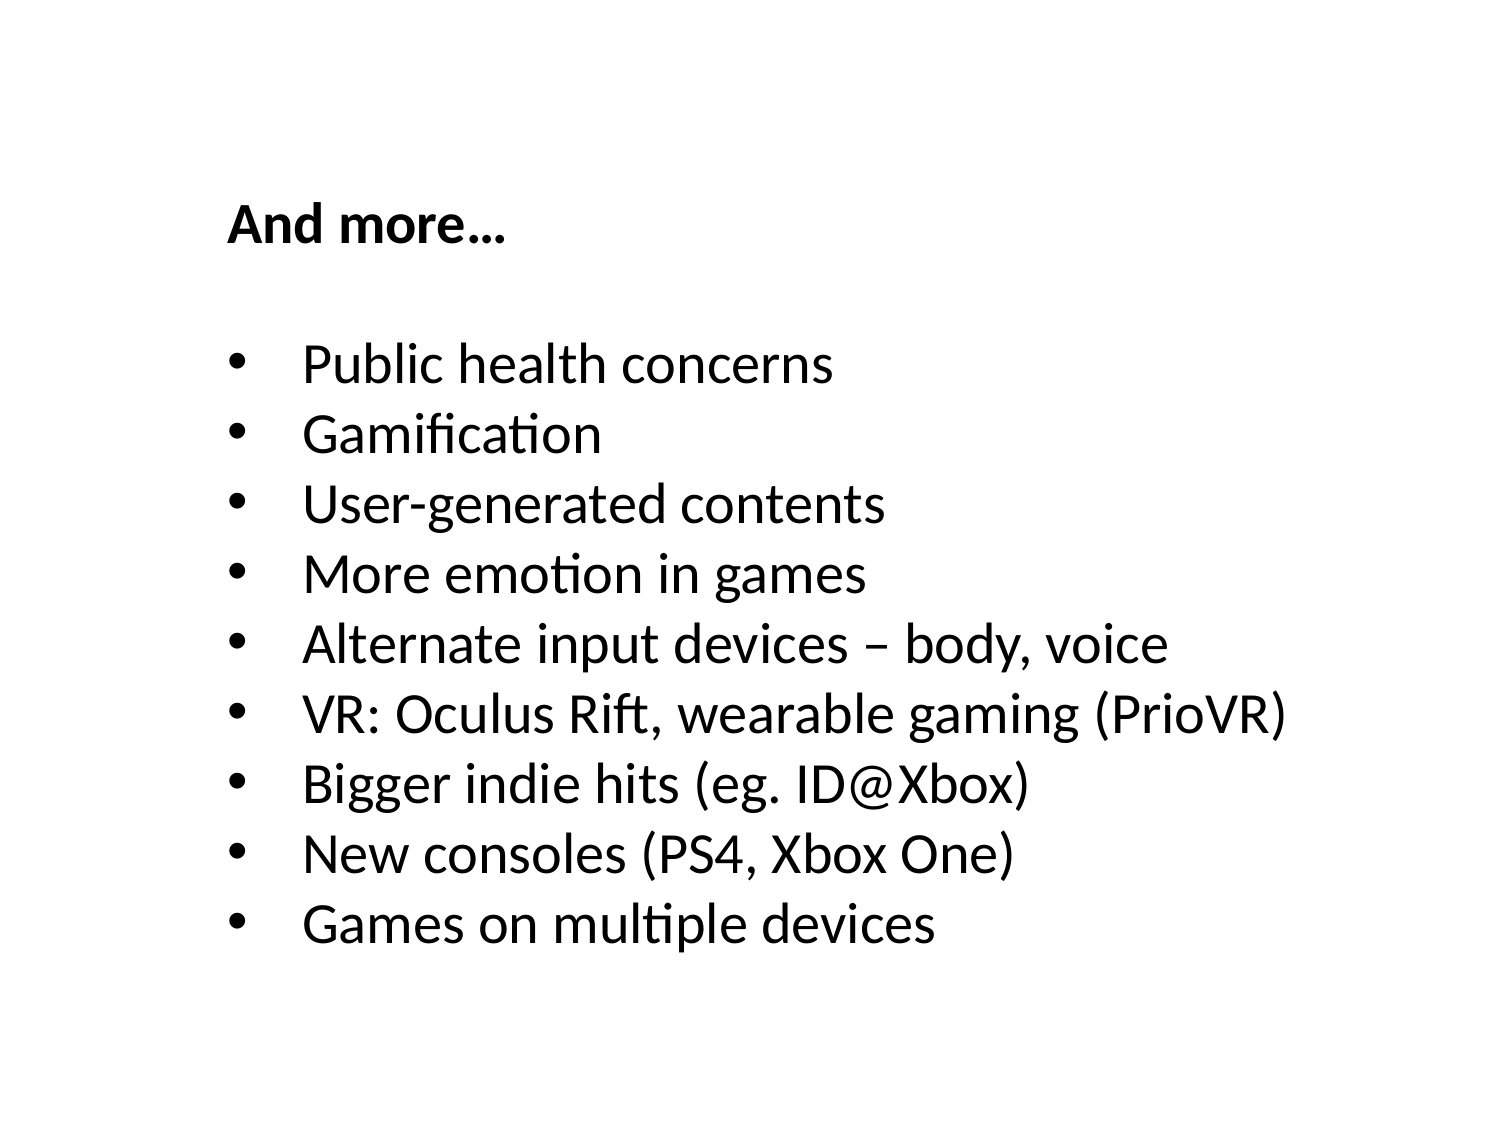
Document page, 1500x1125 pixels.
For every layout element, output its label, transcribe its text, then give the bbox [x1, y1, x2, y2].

text_box And more… Public health concerns Gamification User-generated contents More emotion in games Alternate input devices – body, voice VR: Oculus Rift, wearable gaming (PrioVR) Bigger indie hits (eg. ID@Xbox) New consoles (PS4, Xbox One) Games on multiple devices [212, 177, 1338, 1033]
